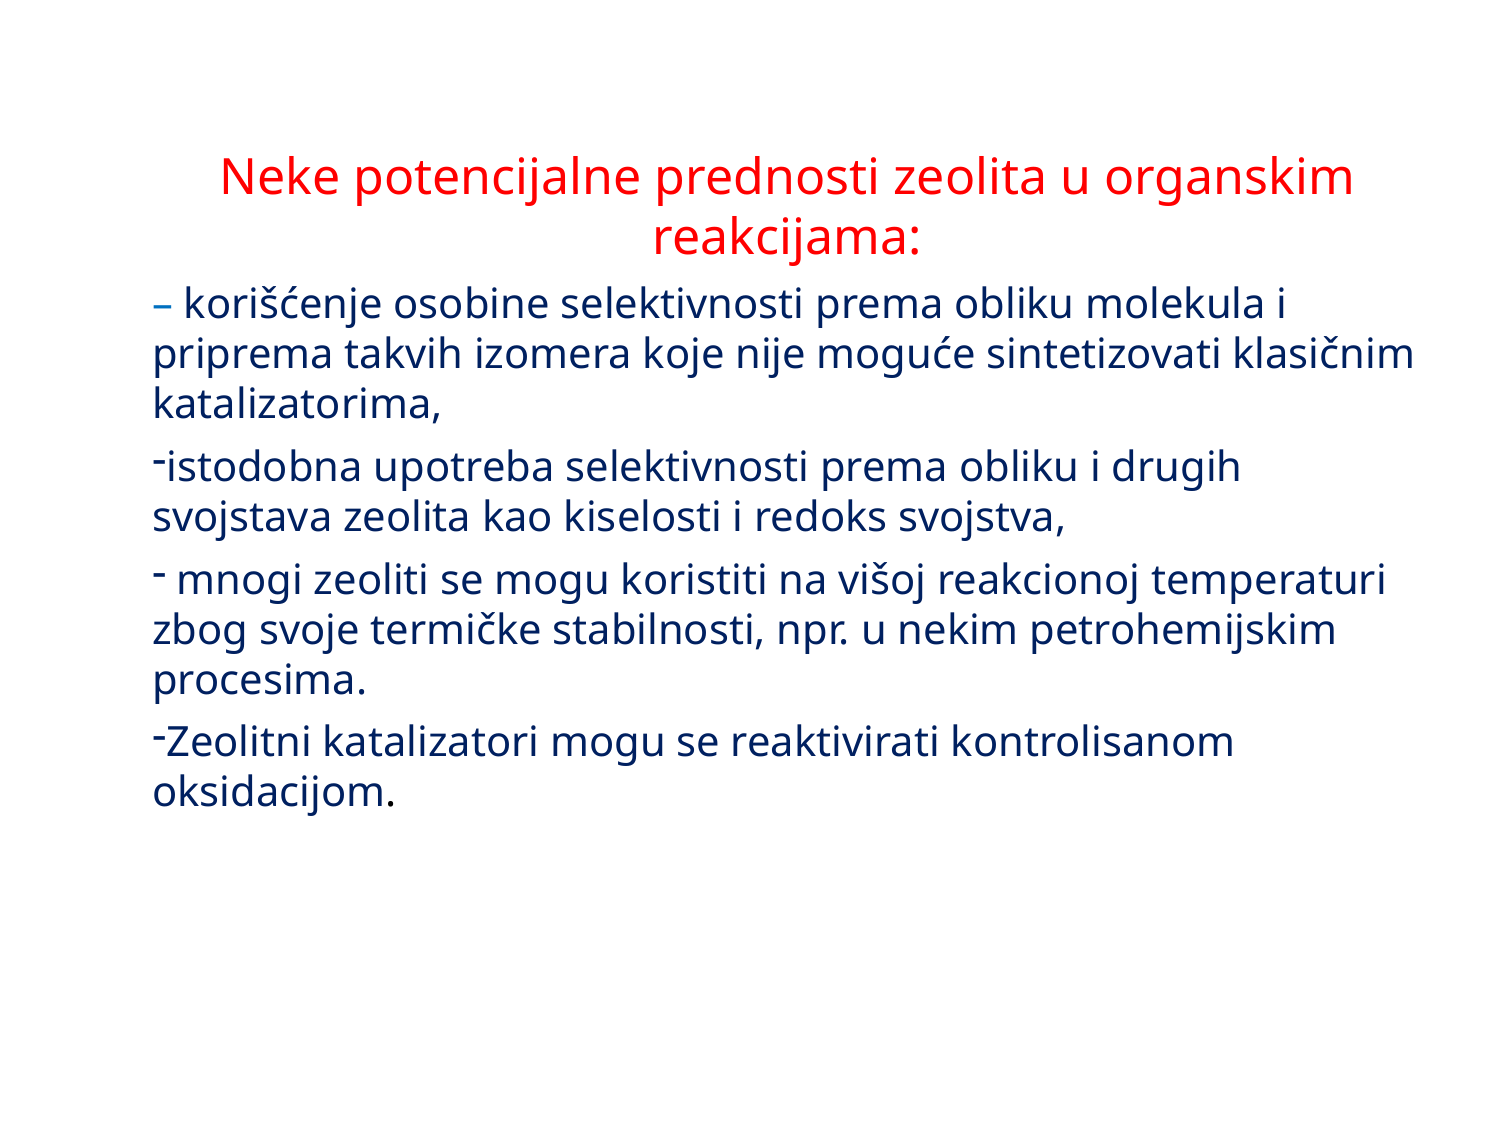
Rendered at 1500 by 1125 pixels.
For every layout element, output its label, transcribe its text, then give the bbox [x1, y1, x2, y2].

text_box Neke potencijalne prednosti zeolita u organskim reakcijama: – korišćenje osobine selektivnosti prema obliku molekula i priprema takvih izomera koje nije moguće sintetizovati klasičnim katalizatorima, istodobna upotreba selektivnosti prema obliku i drugih svojstava zeolita kao kiselosti i redoks svojstva, mnogi zeoliti se mogu koristiti na višoj reakcionoj temperaturi zbog svoje termičke stabilnosti, npr. u nekim petrohemijskim procesima. Zeolitni katalizatori mogu se reaktivirati kontrolisanom oksidacijom. [137, 137, 1438, 823]
